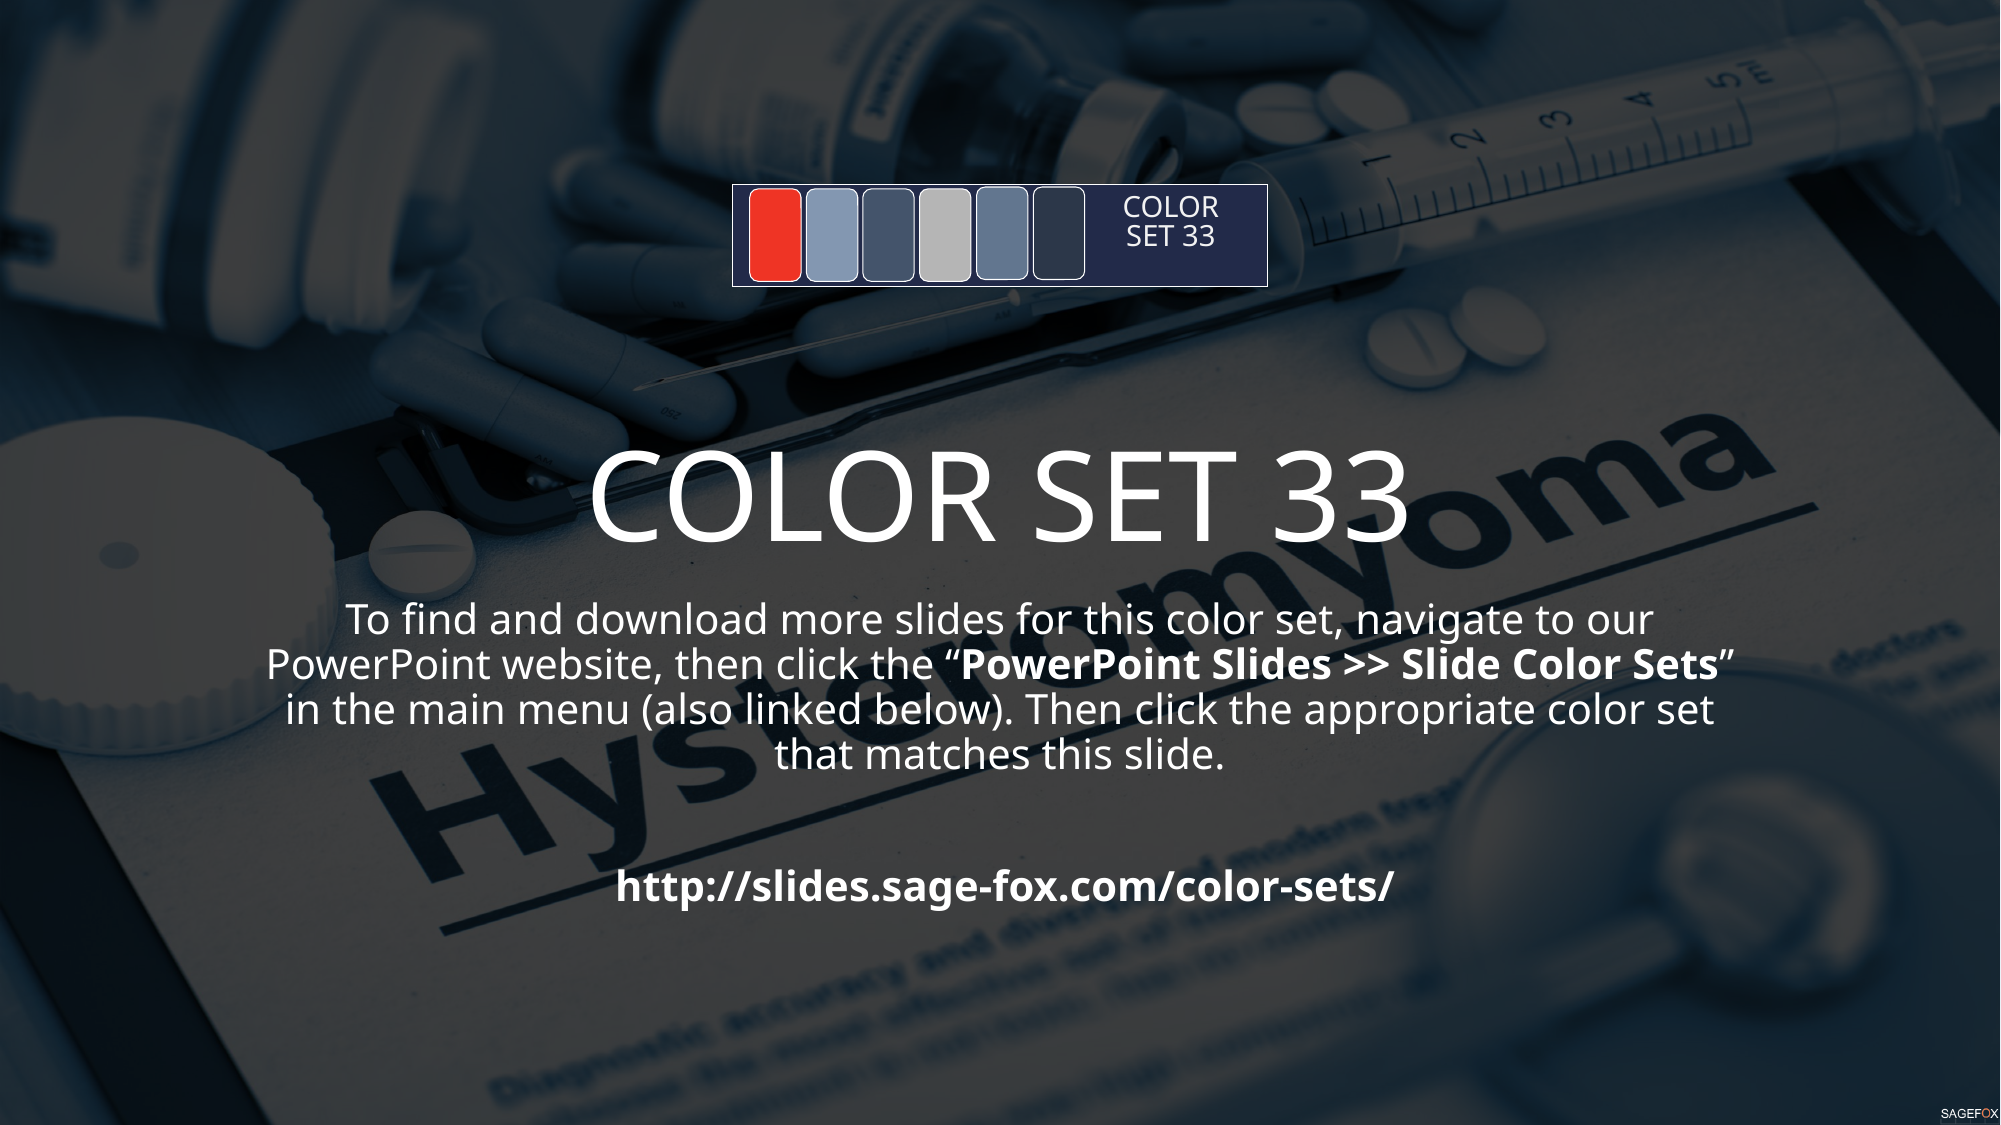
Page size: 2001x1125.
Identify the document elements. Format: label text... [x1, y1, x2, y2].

picture [0, 0, 2001, 1125]
title COLOR SET 33 [249, 184, 1750, 576]
subtitle To find and download more slides for this color set, navigate to our PowerPoint website, then click the “PowerPoint Slides >> Slide Color Sets” in the main menu (also linked below). Then click the appropriate color set that matches this slide. http://slides.sage-fox.com/color-sets/ [249, 590, 1750, 863]
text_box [732, 184, 1268, 290]
